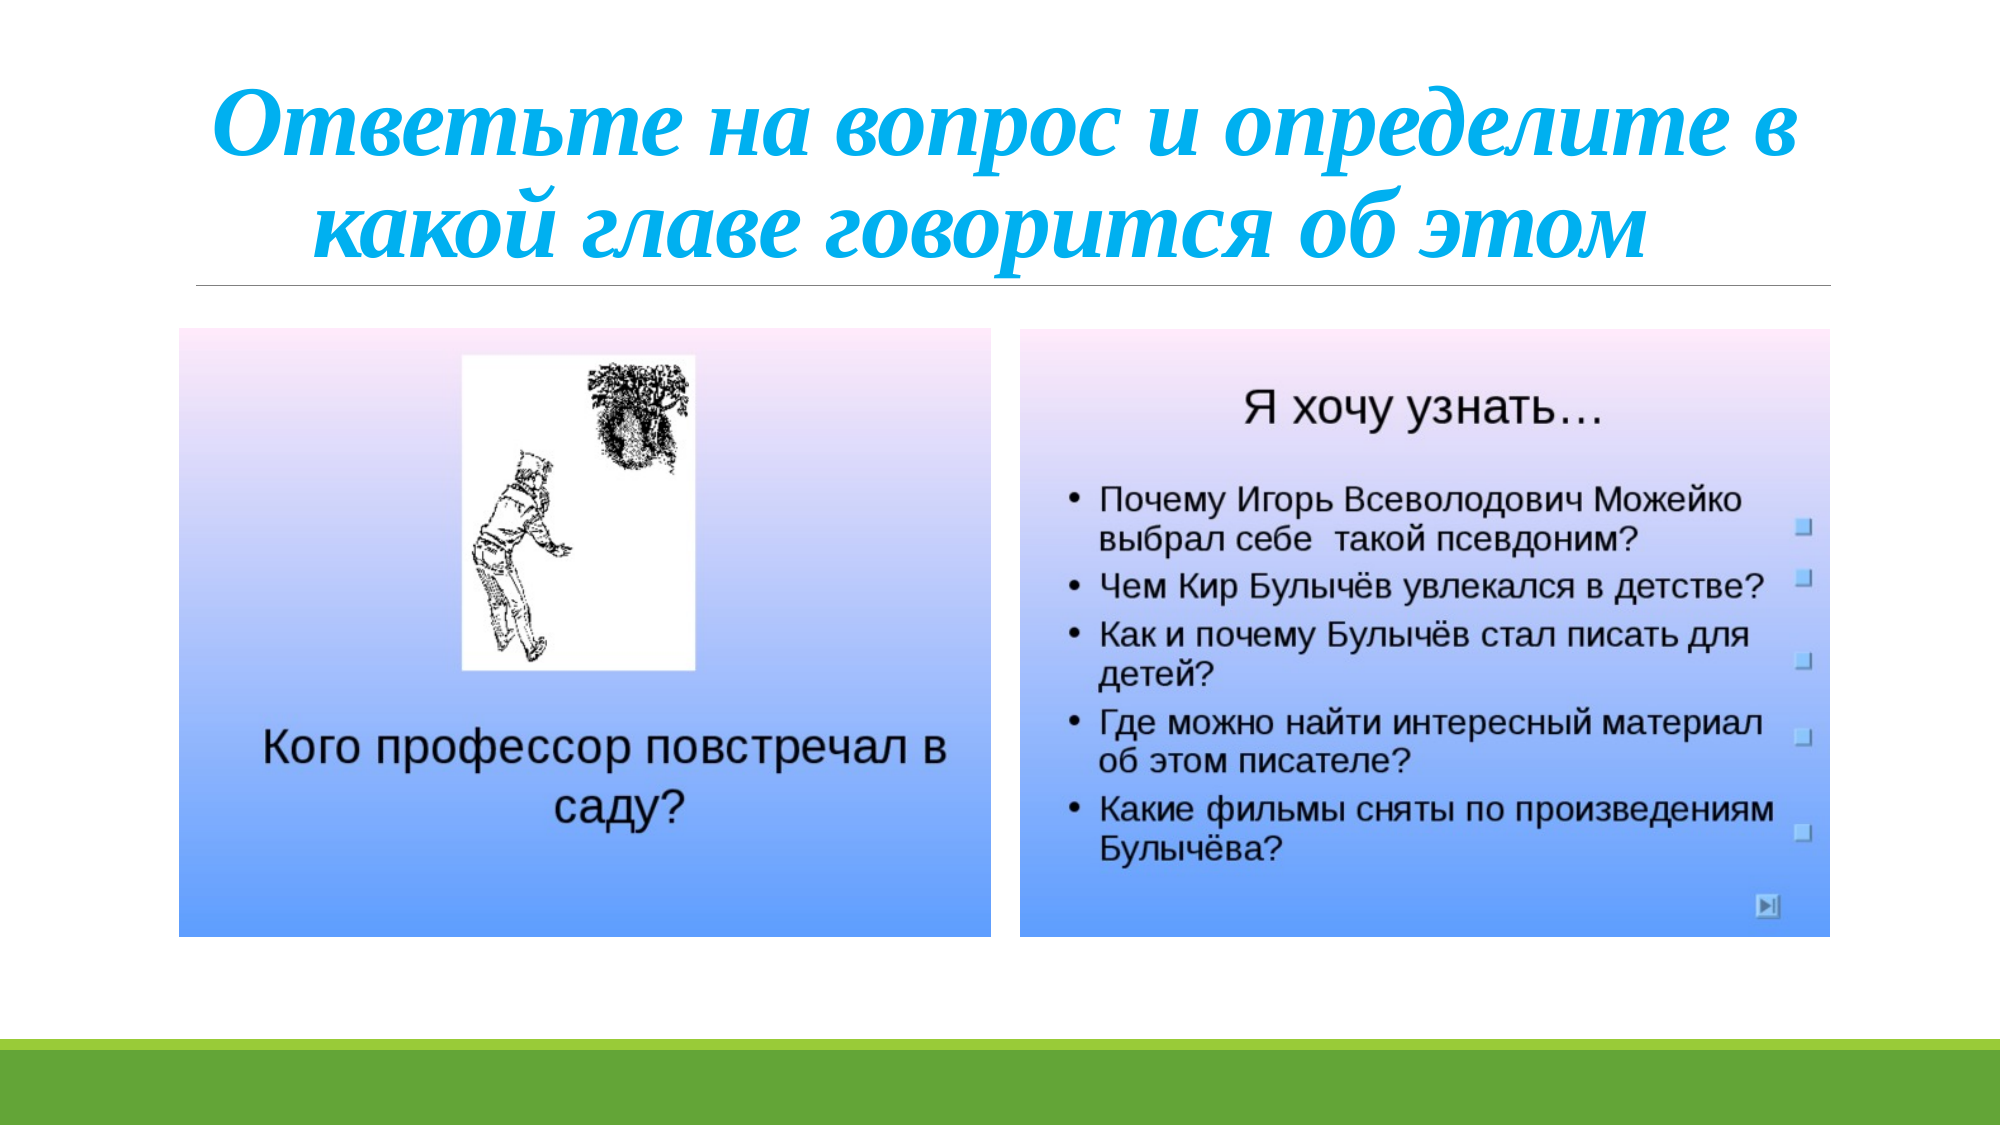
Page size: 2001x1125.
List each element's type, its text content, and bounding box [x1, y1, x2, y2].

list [179, 328, 991, 938]
title Ответьте на вопрос и определите в какой главе говорится об этом [180, 47, 1830, 285]
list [1019, 328, 1831, 937]
